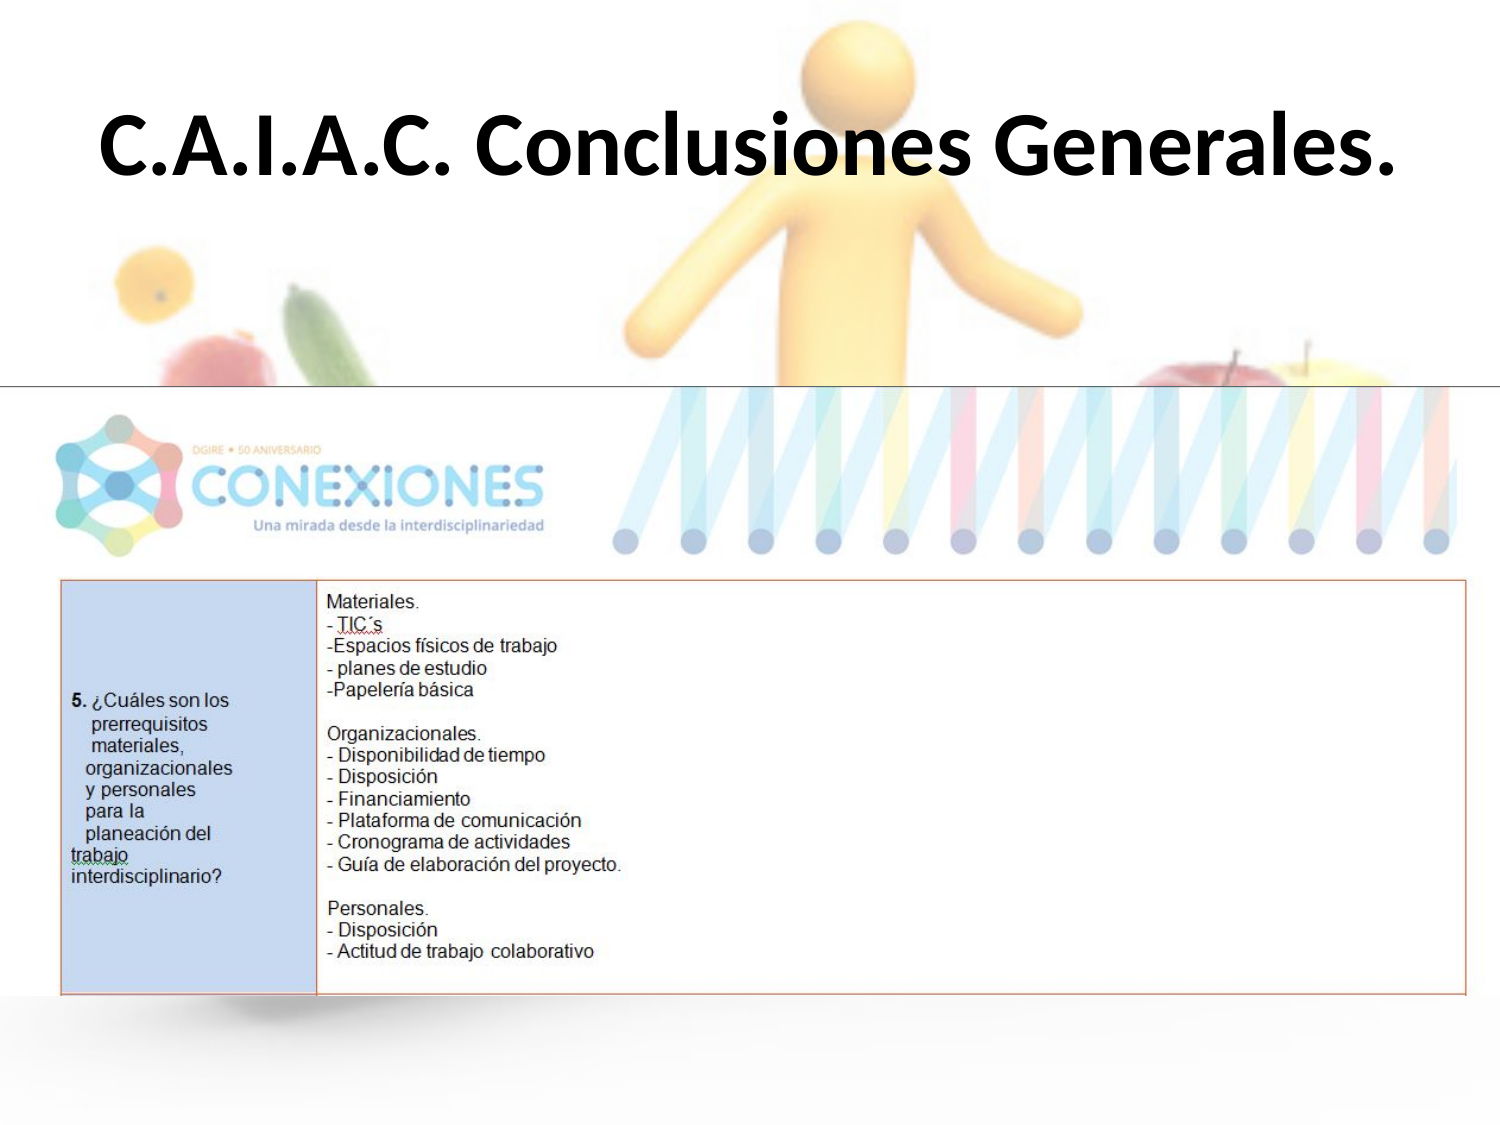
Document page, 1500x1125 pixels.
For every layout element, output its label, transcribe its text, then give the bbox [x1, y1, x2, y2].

title C.A.I.A.C. Conclusiones Generales. [75, 45, 1425, 233]
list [0, 386, 1500, 997]
